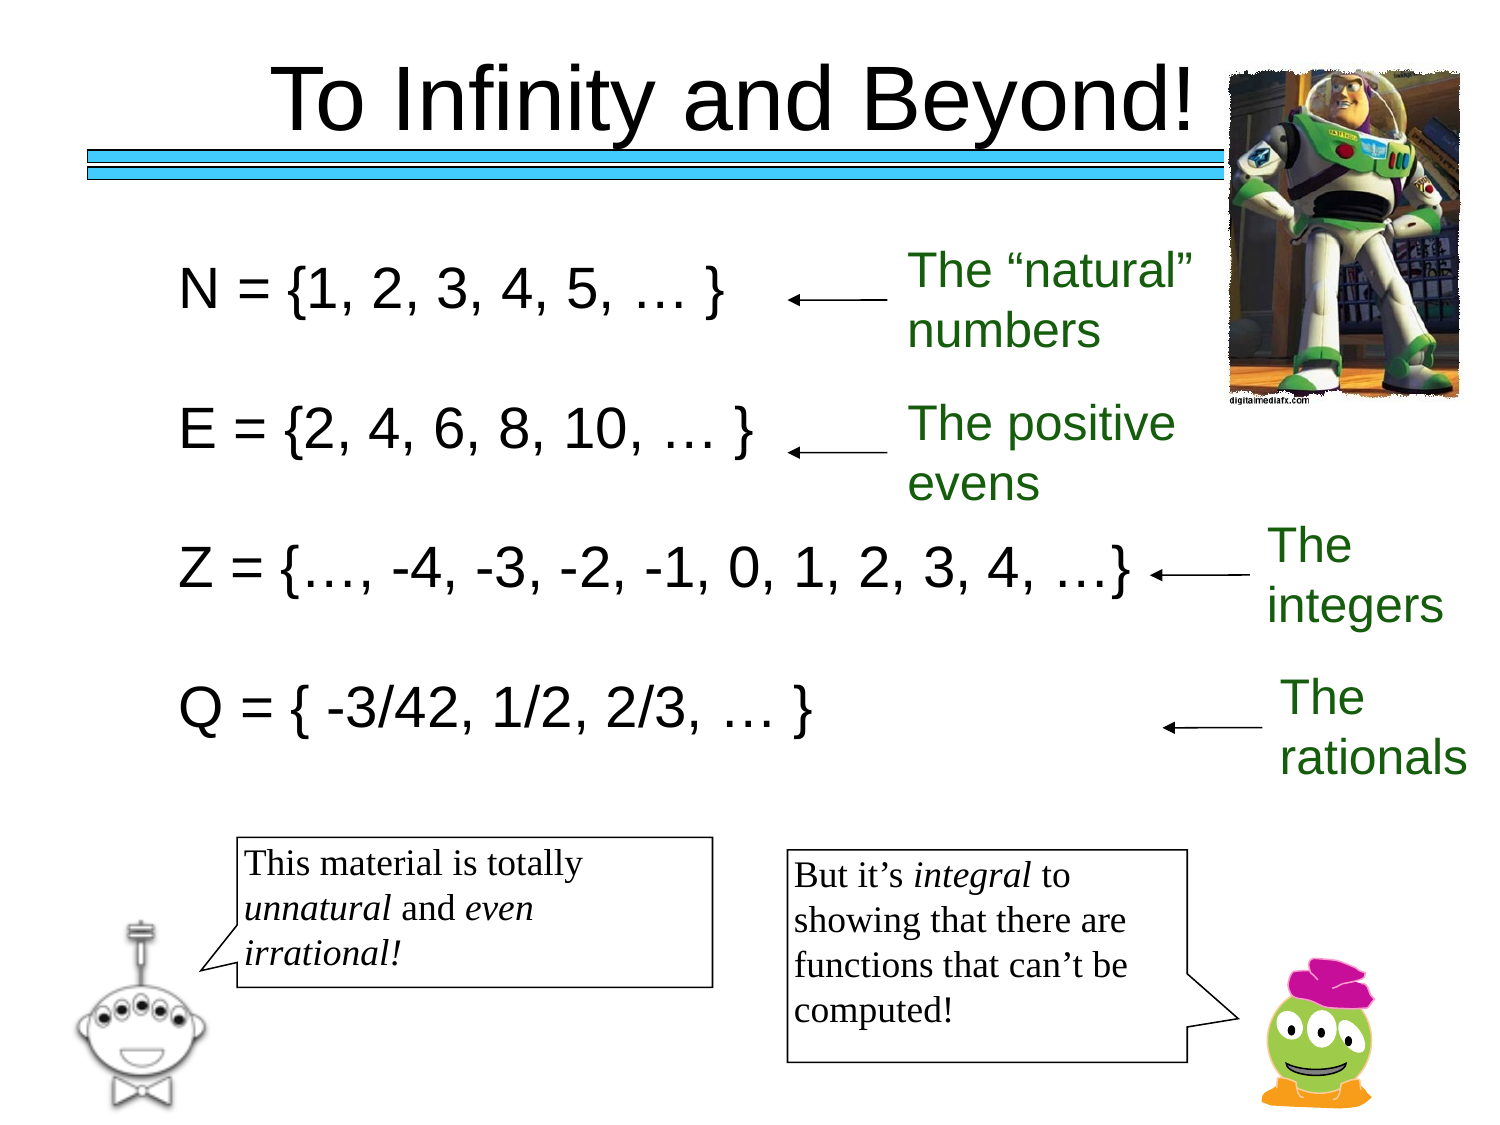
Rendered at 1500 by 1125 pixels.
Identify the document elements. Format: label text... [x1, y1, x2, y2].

text_box [787, 446, 888, 459]
picture [62, 908, 222, 1125]
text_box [1262, 958, 1375, 1109]
text_box N = {1, 2, 3, 4, 5, … } E = {2, 4, 6, 8, 10, … } Z = {…, -4, -3, -2, -1, 0, 1, 2, 3, 4, …} Q = { -3/42, 1/2, 2/3, … } [172, 249, 1139, 740]
title To Infinity and Beyond! [99, 0, 1375, 148]
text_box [200, 837, 713, 988]
picture [1224, 62, 1463, 405]
text_box The “natural” numbers [900, 237, 1201, 358]
text_box The rationals [1272, 665, 1476, 786]
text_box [787, 849, 1239, 1063]
text_box [1149, 568, 1250, 582]
text_box [787, 293, 888, 307]
text_box [1162, 721, 1263, 734]
text_box The integers [1260, 512, 1452, 633]
text_box The positive evens [900, 390, 1184, 511]
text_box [87, 149, 1219, 180]
